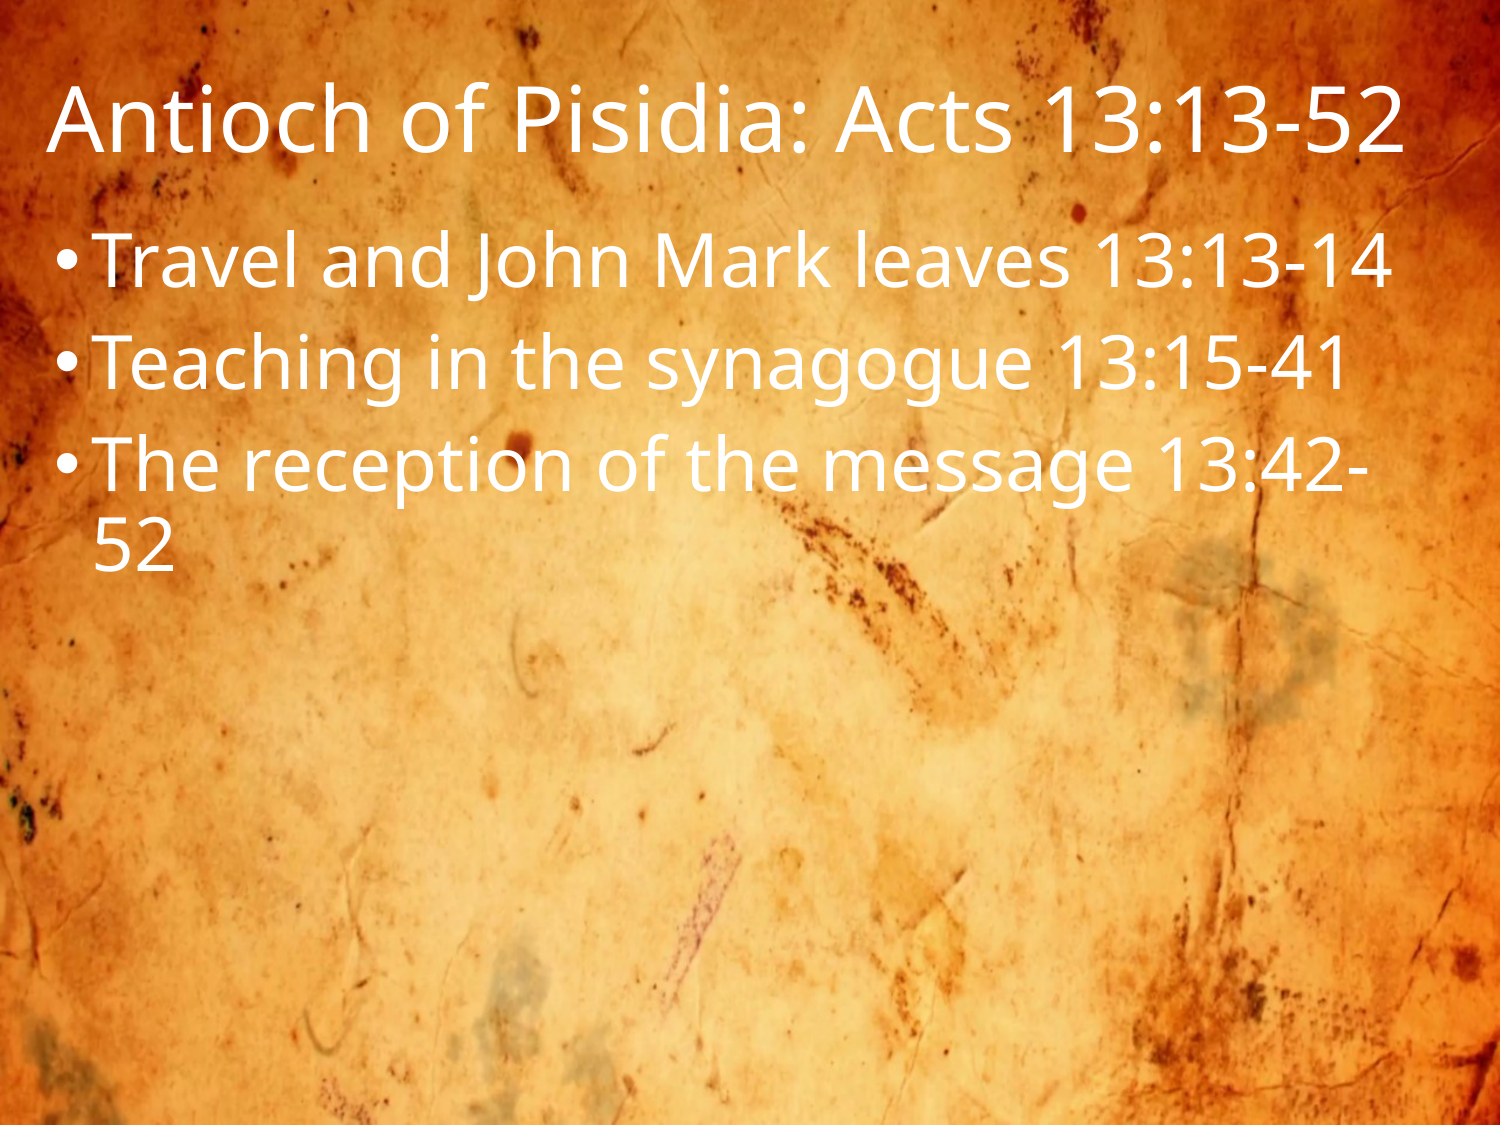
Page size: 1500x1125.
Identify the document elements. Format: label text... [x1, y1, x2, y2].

list Travel and John Mark leaves 13:13-14 Teaching in the synagogue 13:15-41 The reception of the message 13:42-52 [39, 215, 1469, 1095]
title Antioch of Pisidia: Acts 13:13-52 [31, 30, 1461, 216]
picture [0, 0, 1500, 1125]
